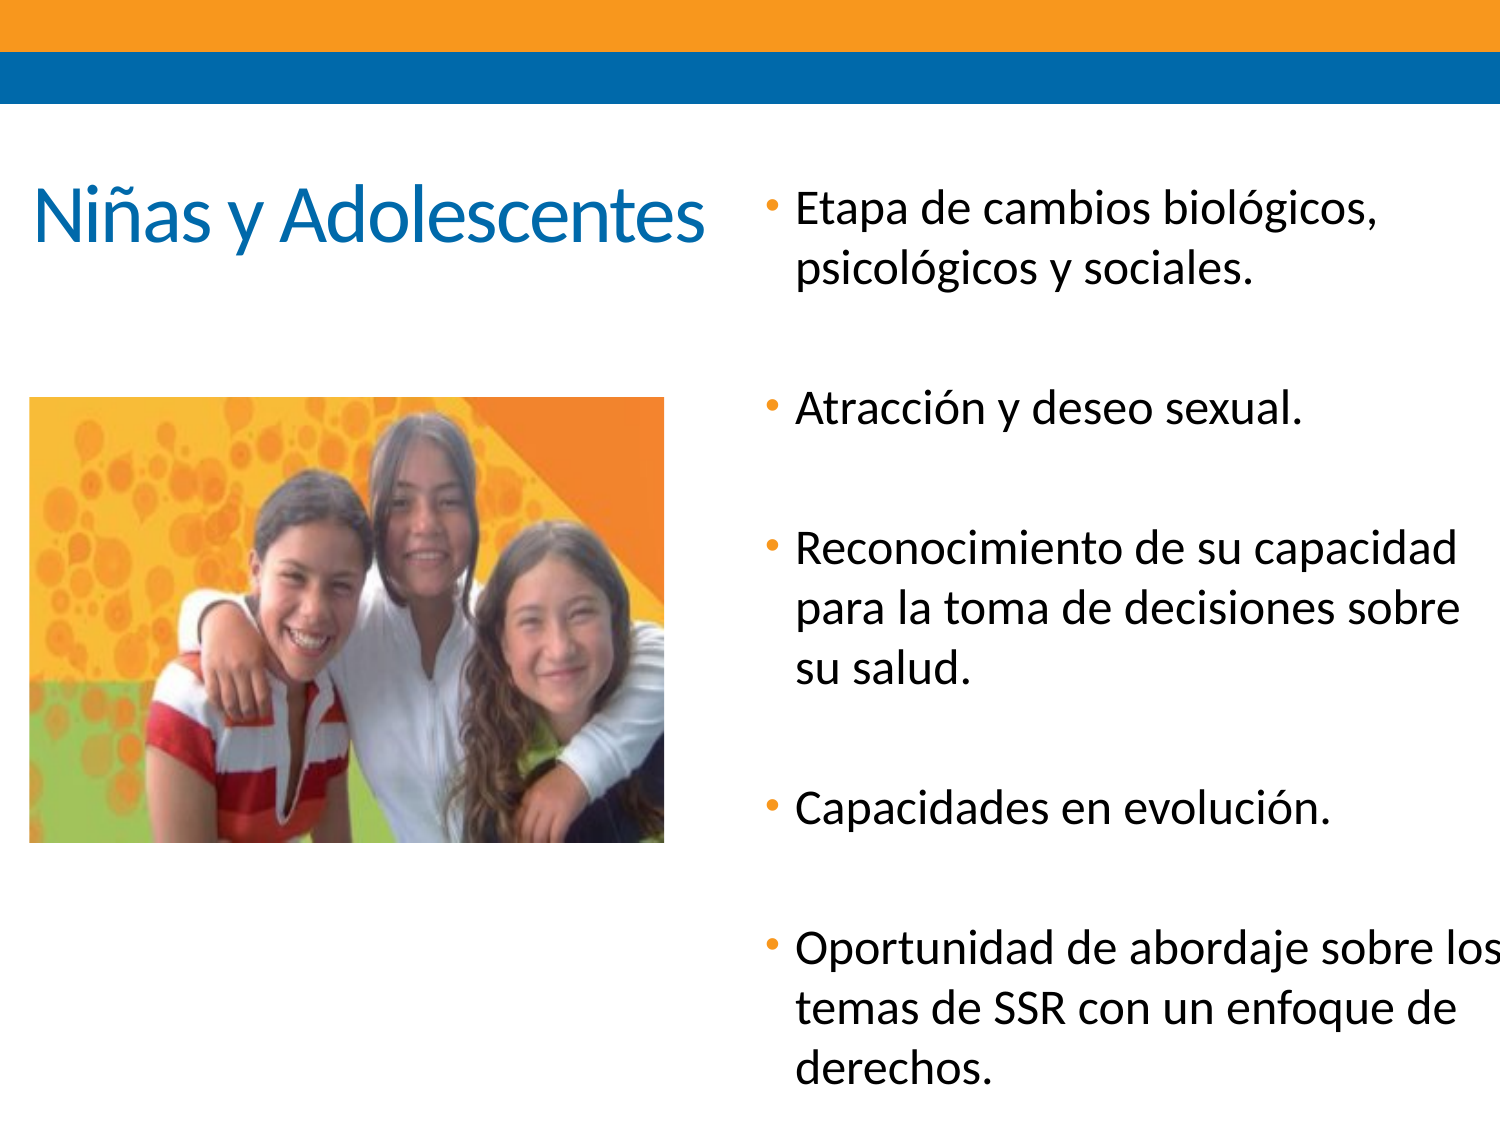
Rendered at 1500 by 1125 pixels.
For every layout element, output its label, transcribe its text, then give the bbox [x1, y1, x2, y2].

text_box [0, 52, 1500, 104]
list Etapa de cambios biológicos, psicológicos y sociales. Atracción y deseo sexual. Reconocimiento de su capacidad para la toma de decisiones sobre su salud. Capacidades en evolución. Oportunidad de abordaje sobre los temas de SSR con un enfoque de derechos. [750, 167, 1500, 917]
title Niñas y Adolescentes [17, 104, 1368, 324]
picture [29, 397, 665, 844]
